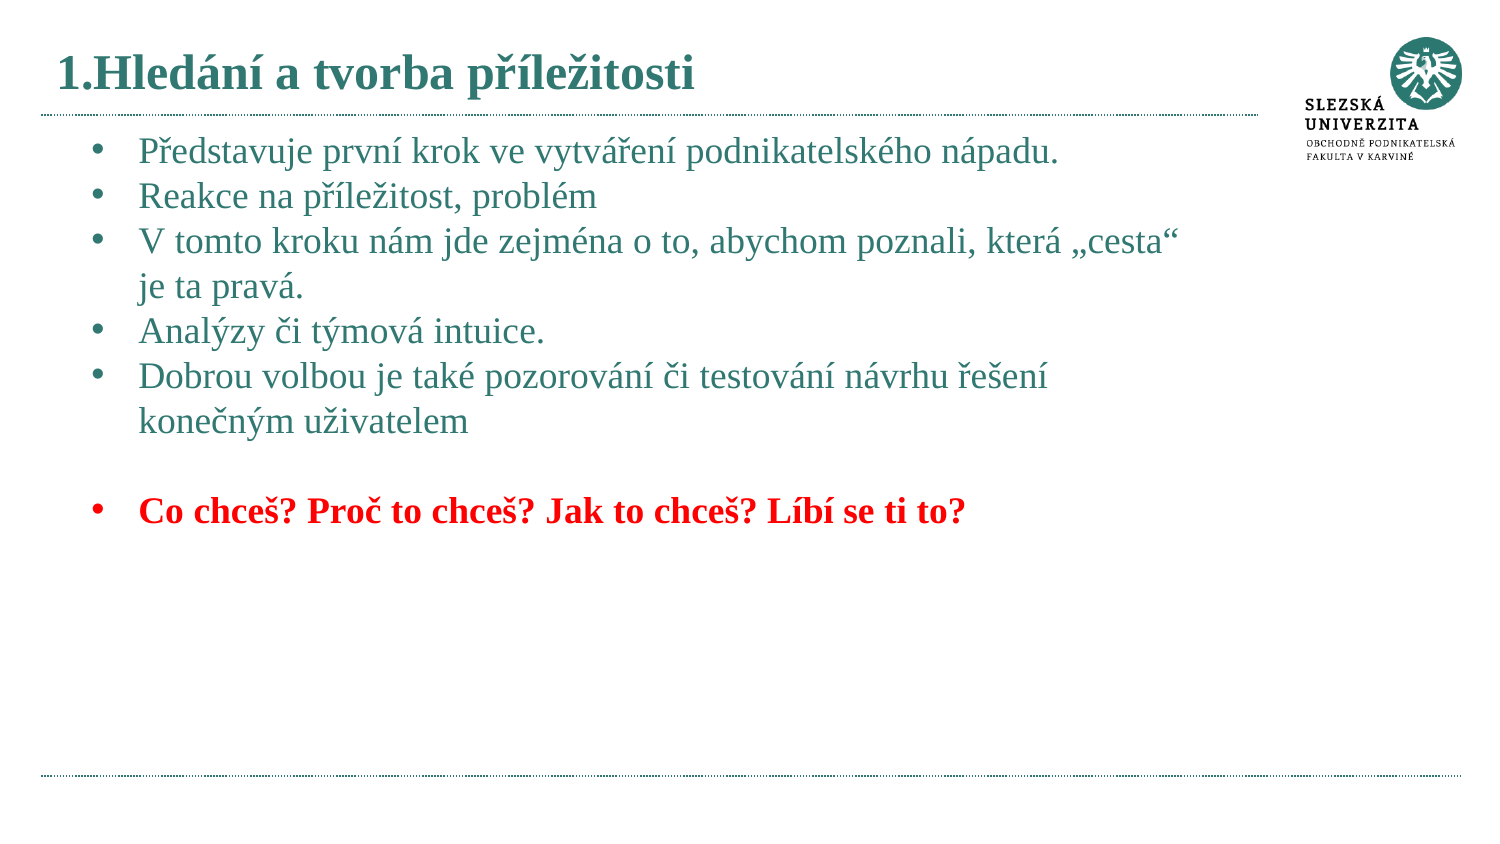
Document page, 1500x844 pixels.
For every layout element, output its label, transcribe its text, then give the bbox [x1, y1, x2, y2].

picture [1305, 37, 1462, 160]
text_box Představuje první krok ve vytváření podnikatelského nápadu. Reakce na příležitost, problém V tomto kroku nám jde zejména o to, abychom poznali, která „cesta“ je ta pravá. Analýzy či týmová intuice. Dobrou volbou je také pozorování či testování návrhu řešení konečným uživatelem Co chceš? Proč to chceš? Jak to chceš? Líbí se ti to? [76, 118, 1211, 539]
title 1.Hledání a tvorba příležitosti [41, 32, 786, 116]
